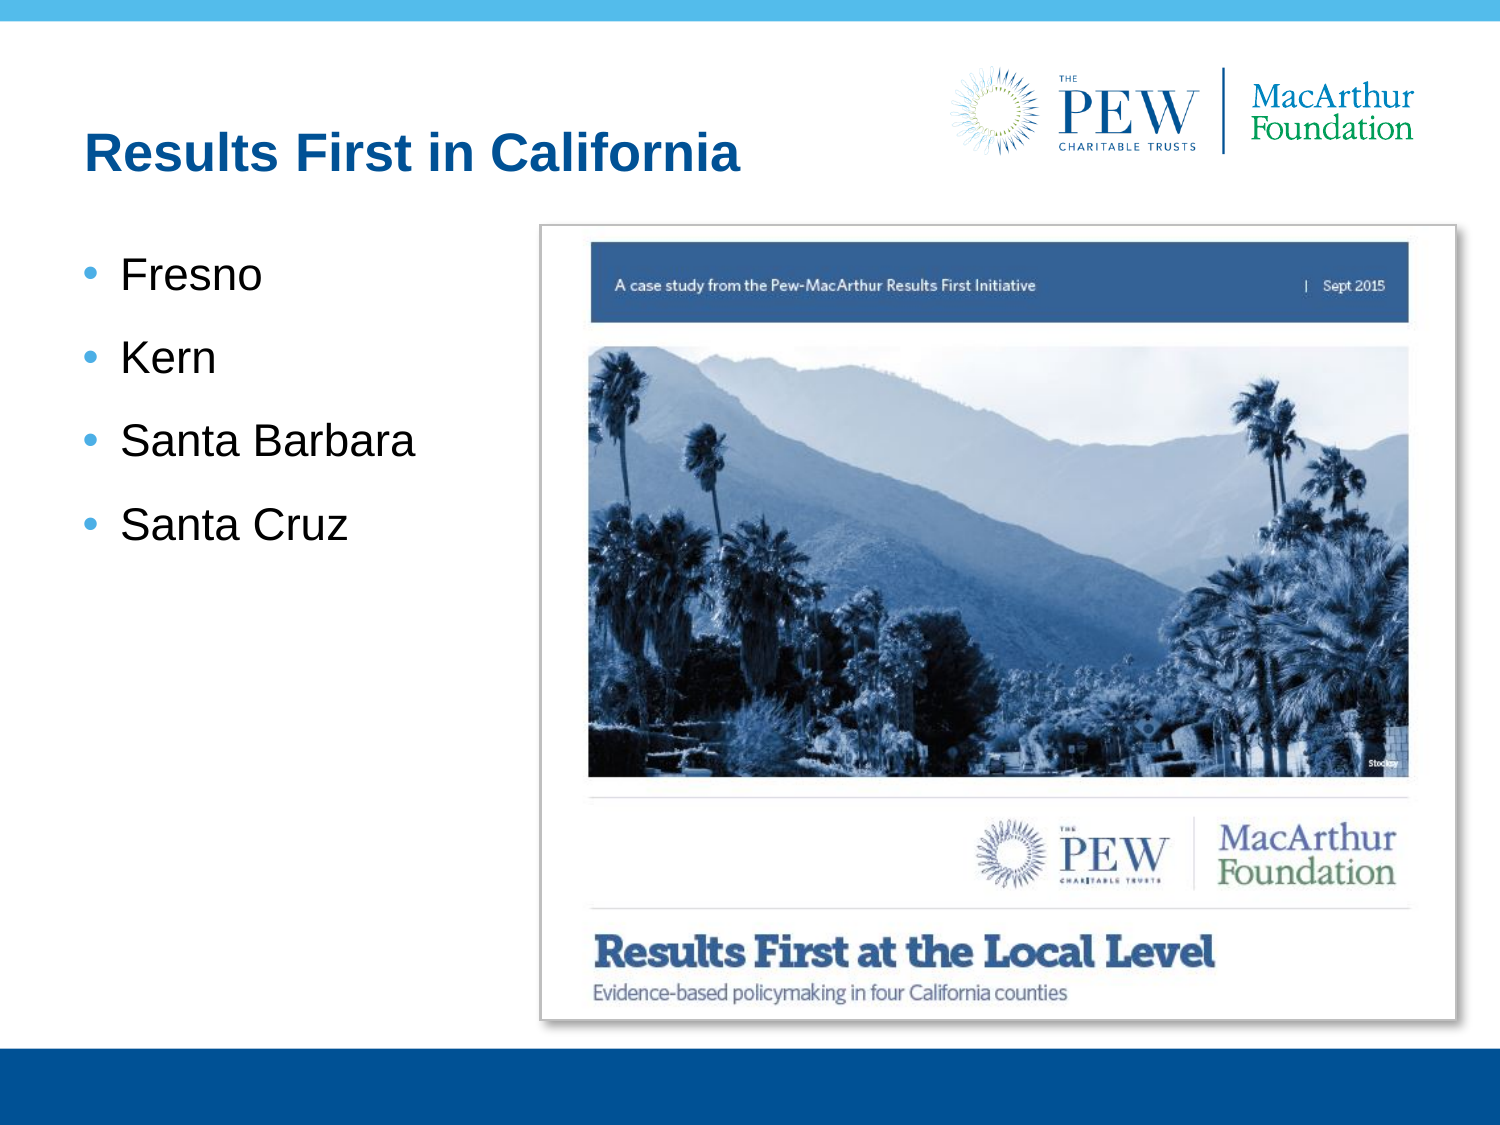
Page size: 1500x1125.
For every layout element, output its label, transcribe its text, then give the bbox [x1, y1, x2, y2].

list Fresno Kern Santa Barbara Santa Cruz [82, 240, 536, 943]
picture [964, 66, 1202, 159]
picture [541, 225, 1455, 1020]
title Results First in California [84, 55, 964, 191]
